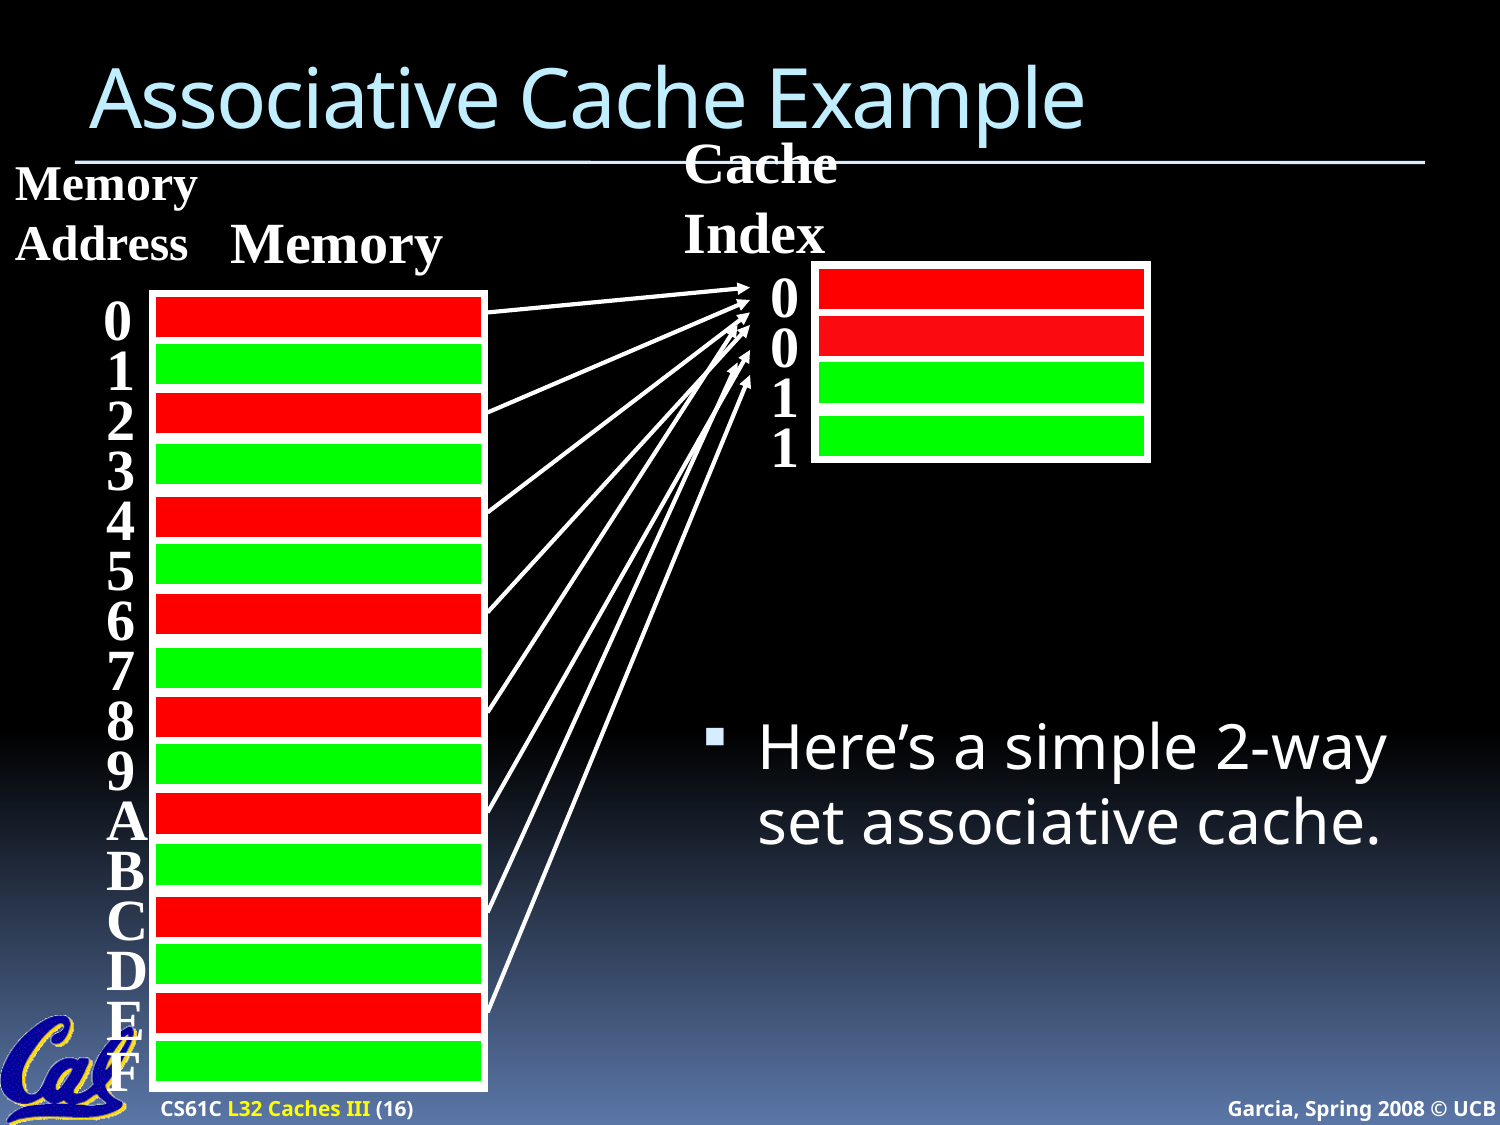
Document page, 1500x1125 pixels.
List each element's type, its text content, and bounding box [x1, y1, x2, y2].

list Here’s a simple 2-way set associative cache. [674, 162, 1426, 1043]
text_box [667, 117, 1149, 488]
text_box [0, 142, 486, 1112]
title Associative Cache Example [75, 37, 1425, 163]
picture [0, 1120, 140, 1125]
